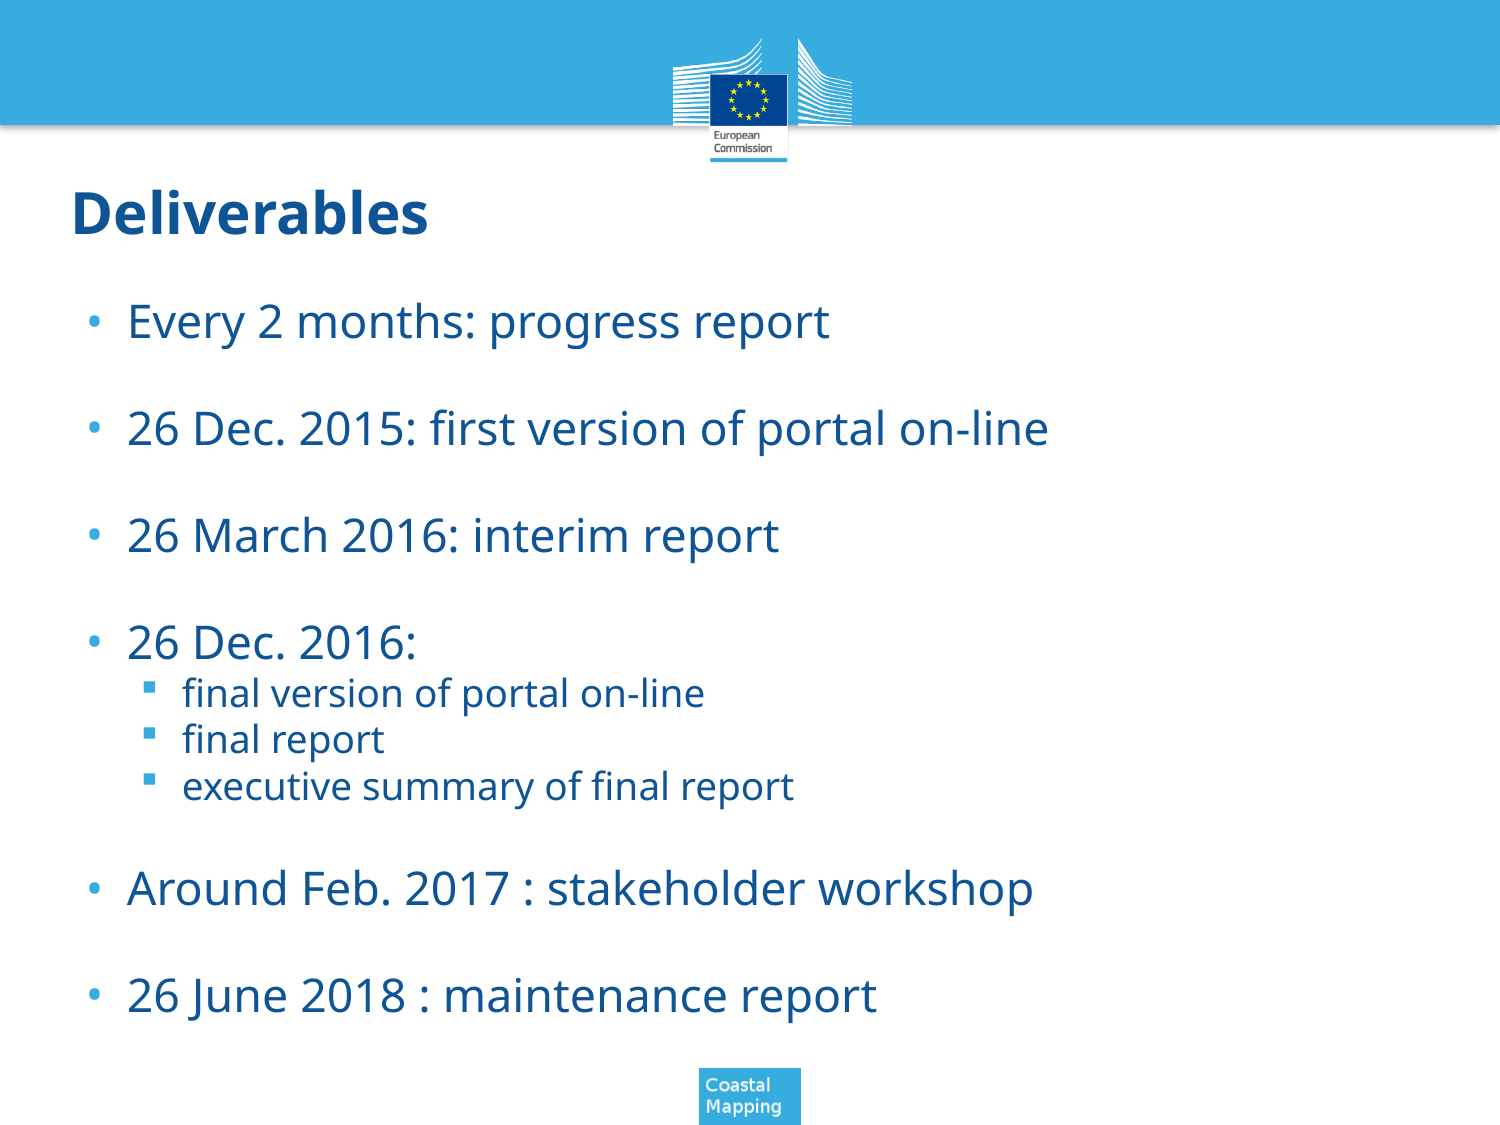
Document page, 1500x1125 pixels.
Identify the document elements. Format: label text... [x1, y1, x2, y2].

picture [699, 1068, 801, 1125]
title Deliverables [70, 176, 1430, 247]
picture [673, 38, 852, 163]
list Every 2 months: progress report 26 Dec. 2015: first version of portal on-line 26 March 2016: interim report 26 Dec. 2016: final version of portal on-line final report executive summary of final report Around Feb. 2017 : stakeholder workshop 26 June 2018 : maintenance report [70, 284, 1430, 1035]
